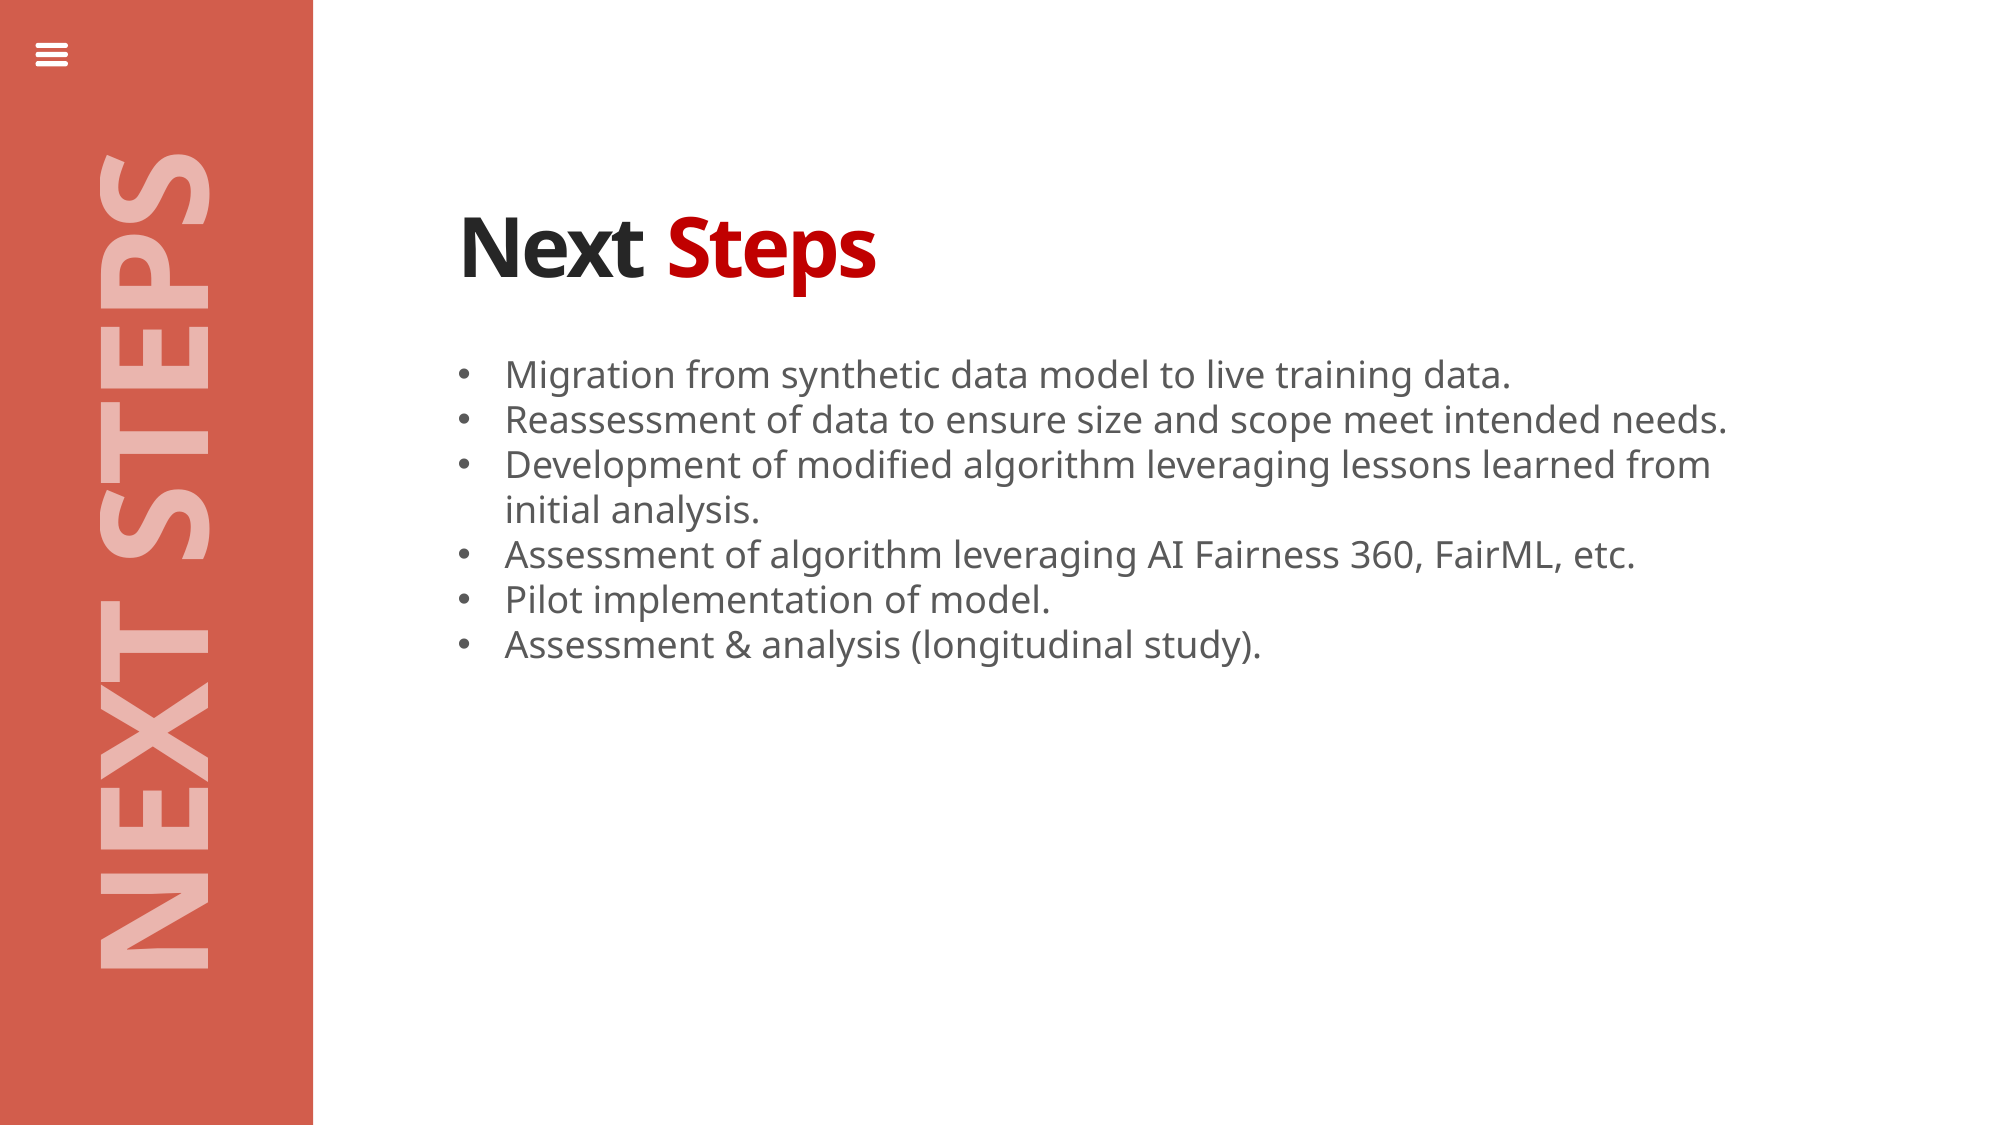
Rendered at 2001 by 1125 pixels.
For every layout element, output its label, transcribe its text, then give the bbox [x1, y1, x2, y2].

text_box [35, 42, 68, 48]
text_box Next Steps [51, 133, 247, 998]
text_box [0, 0, 314, 1125]
text_box [35, 51, 68, 58]
text_box [35, 61, 68, 67]
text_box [442, 186, 1894, 881]
